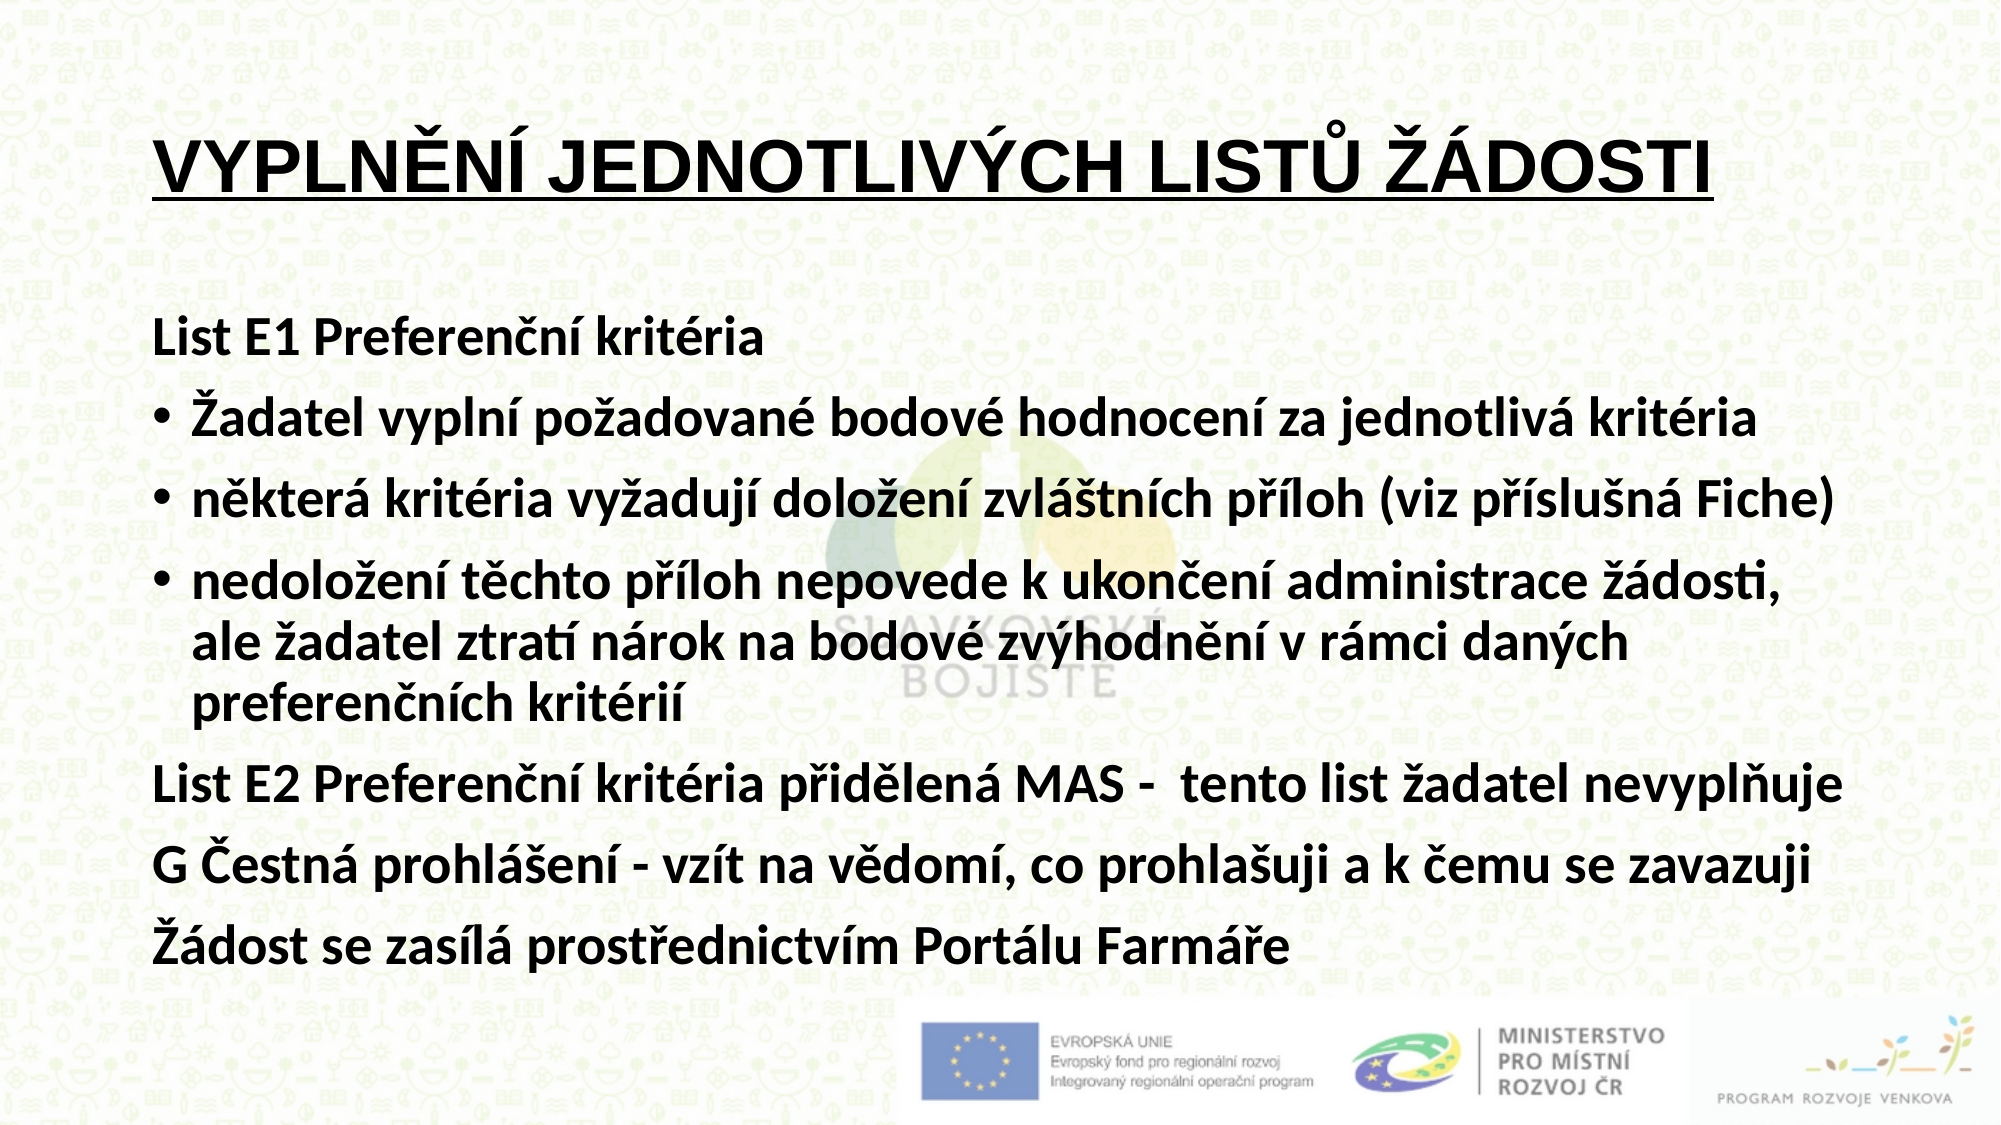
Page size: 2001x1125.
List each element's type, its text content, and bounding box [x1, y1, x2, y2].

title VYPLNĚNÍ JEDNOTLIVÝCH LISTŮ ŽÁDOSTI [137, 59, 1863, 278]
list List E1 Preferenční kritéria Žadatel vyplní požadované bodové hodnocení za jednotlivá kritéria některá kritéria vyžadují doložení zvláštních příloh (viz příslušná Fiche) nedoložení těchto příloh nepovede k ukončení administrace žádosti, ale žadatel ztratí nárok na bodové zvýhodnění v rámci daných preferenčních kritérií List E2 Preferenční kritéria přidělená MAS - tento list žadatel nevyplňuje G Čestná prohlášení - vzít na vědomí, co prohlašuji a k čemu se zavazuji Žádost se zasílá prostřednictvím Portálu Farmáře [137, 299, 1863, 1014]
